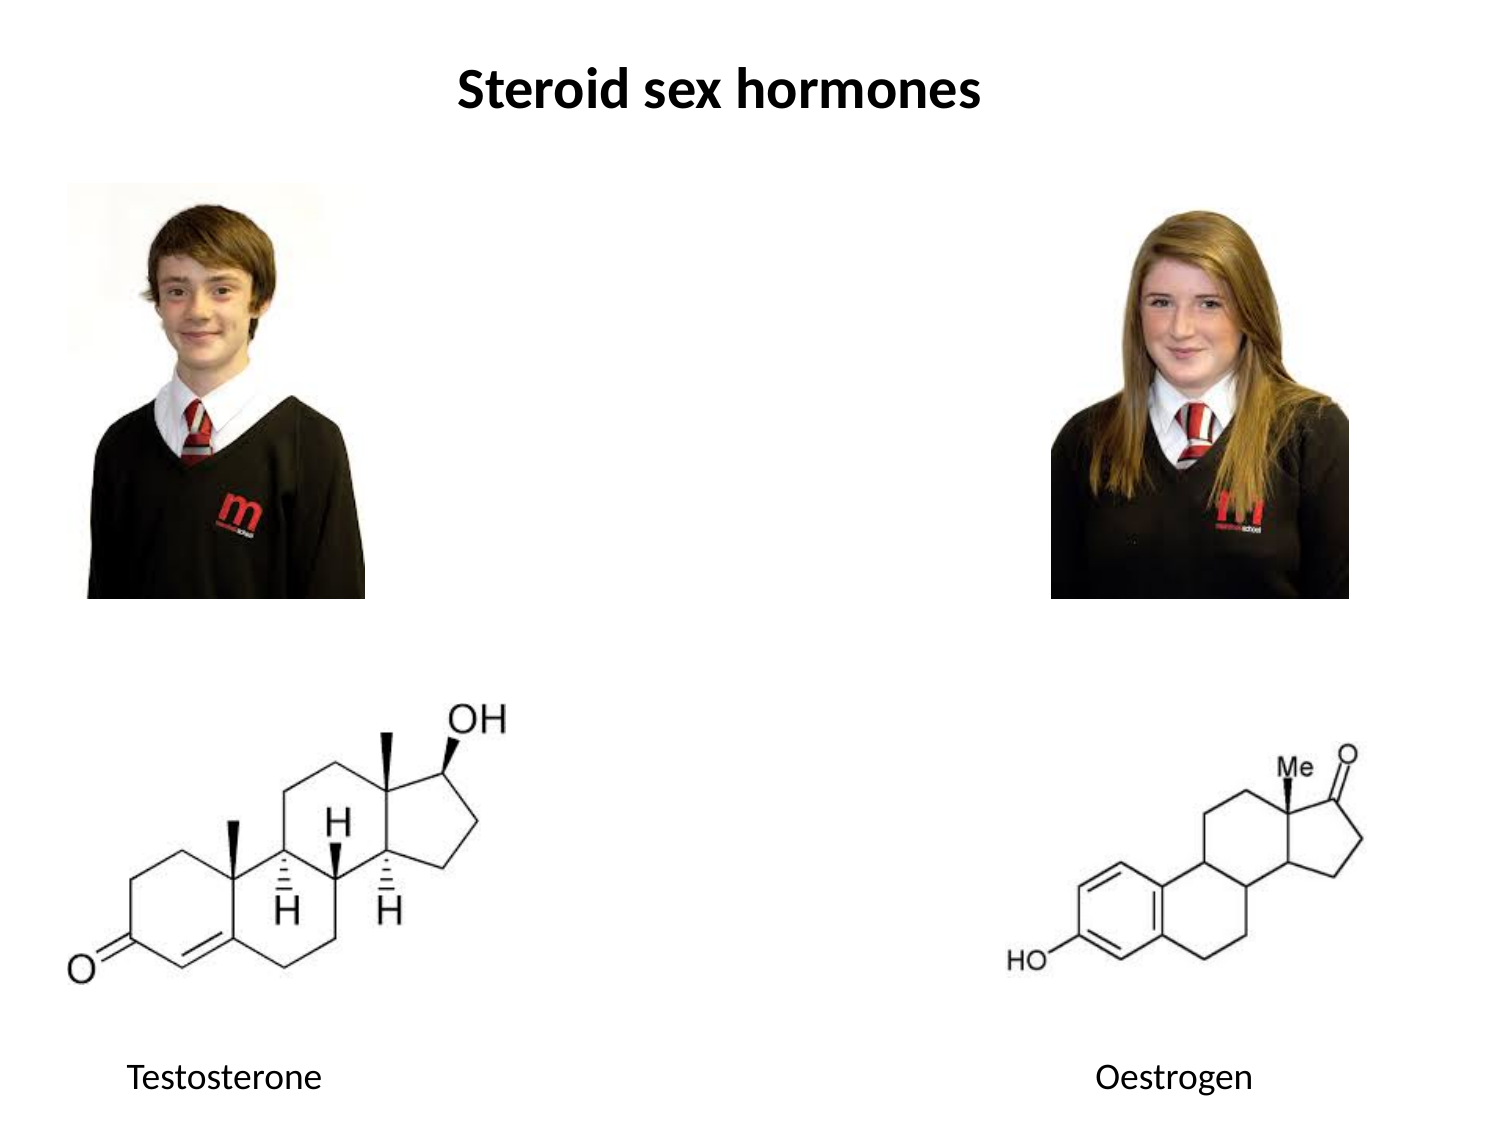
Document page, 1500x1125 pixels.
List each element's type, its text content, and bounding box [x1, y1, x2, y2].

picture [1051, 182, 1349, 600]
picture [67, 702, 506, 985]
text_box Testosterone [111, 1044, 474, 1104]
text_box Steroid sex hormones [387, 42, 1052, 128]
text_box Oestrogen [1080, 1044, 1391, 1104]
picture [67, 182, 365, 600]
picture [1004, 741, 1367, 978]
